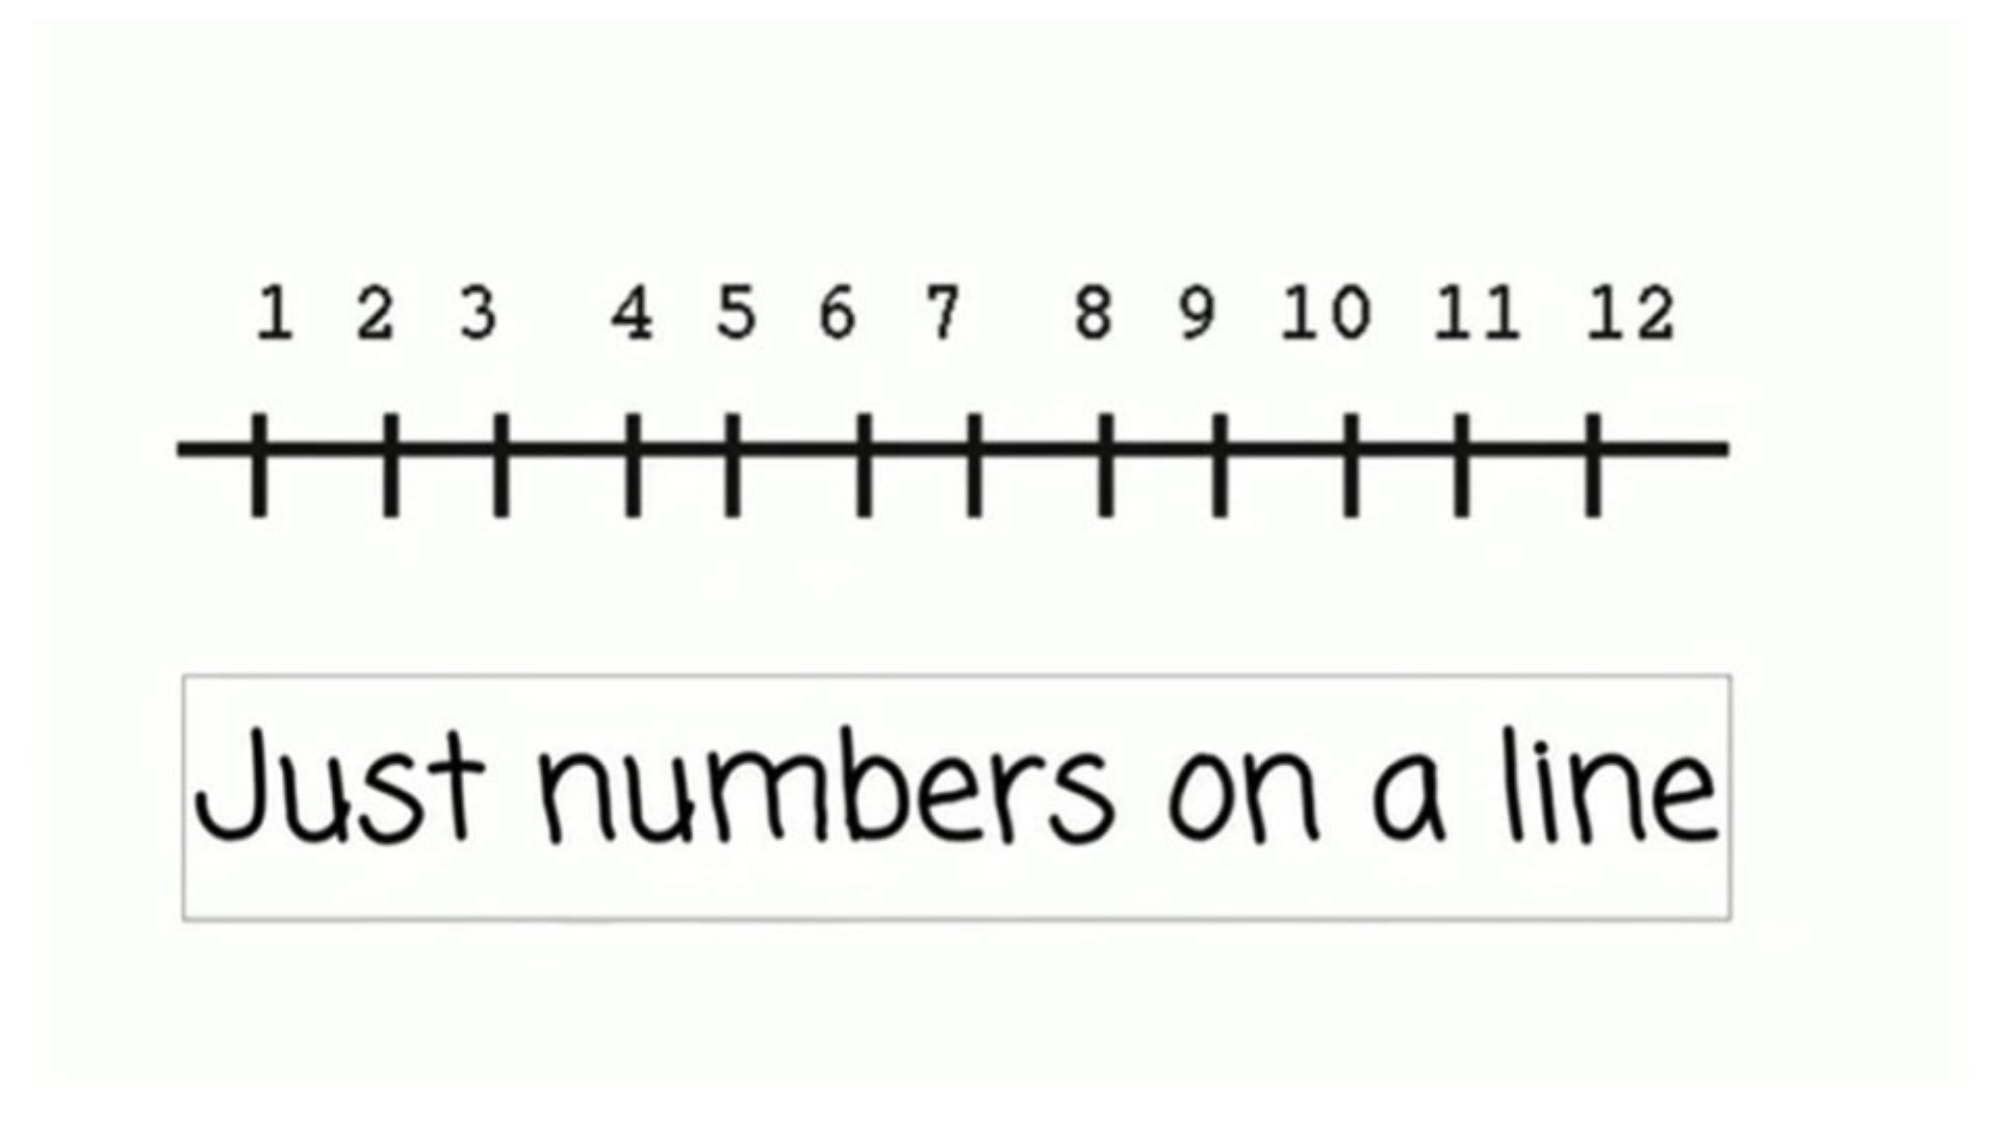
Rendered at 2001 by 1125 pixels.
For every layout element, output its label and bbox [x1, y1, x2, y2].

list [0, 0, 2000, 1112]
